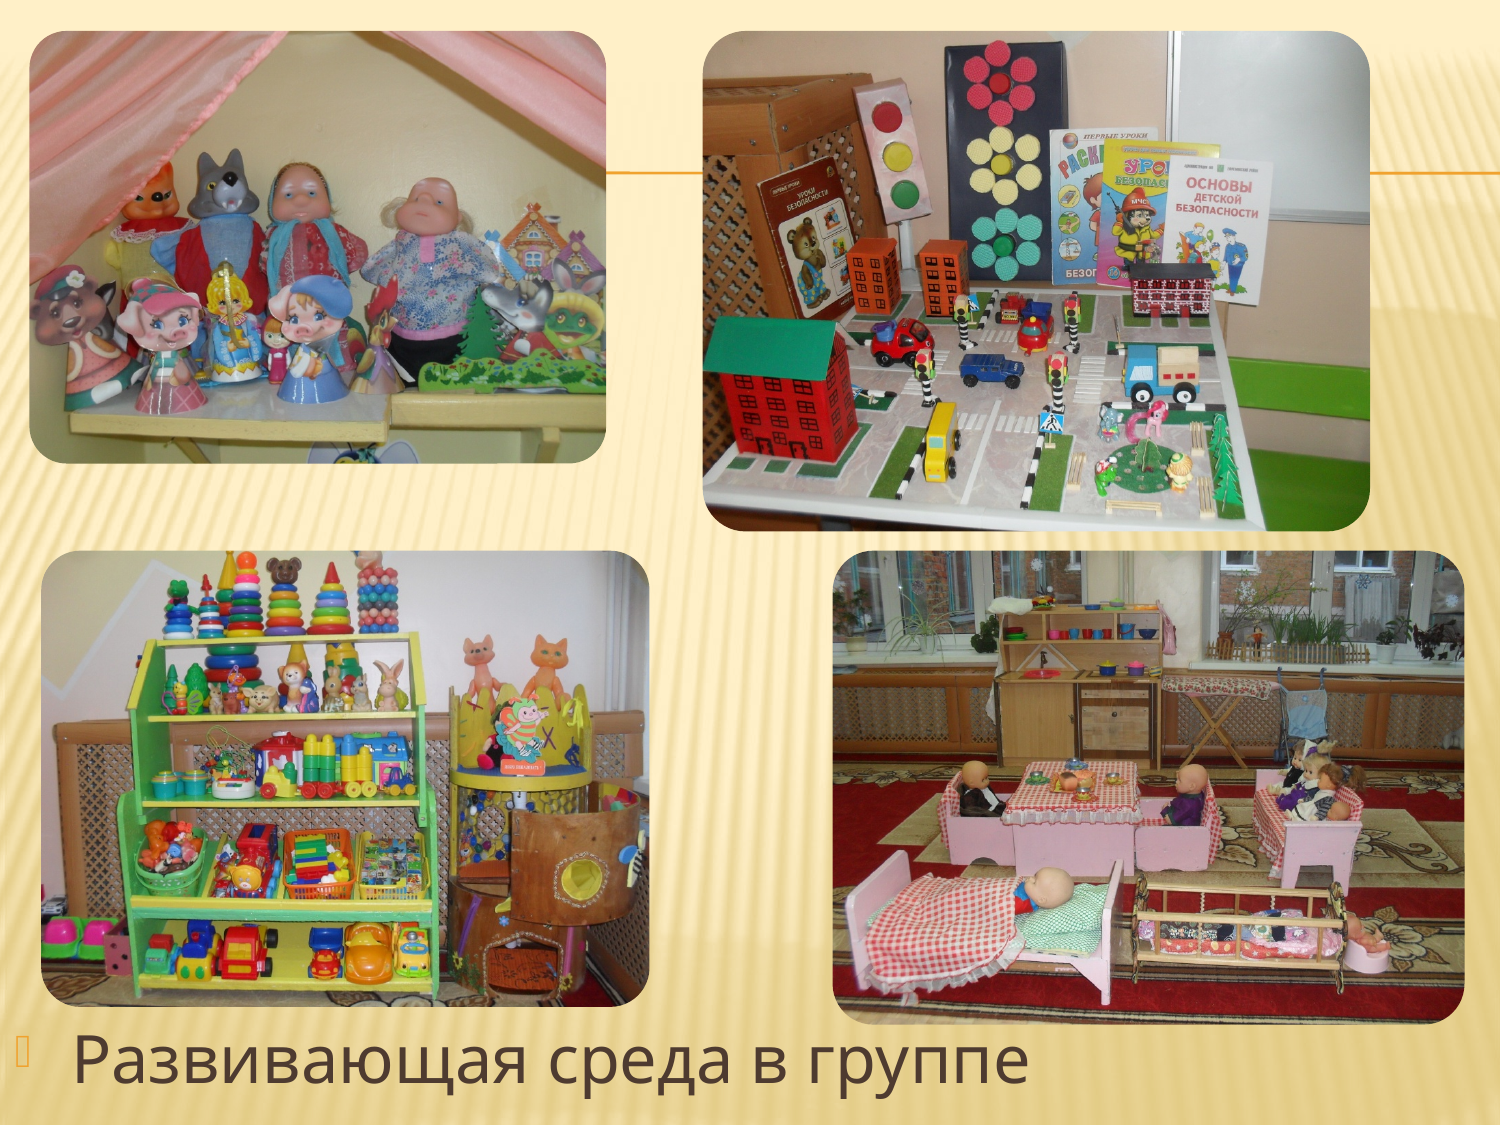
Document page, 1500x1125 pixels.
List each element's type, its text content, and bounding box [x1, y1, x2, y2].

picture [702, 30, 1371, 532]
picture [832, 550, 1465, 1025]
list Развивающая среда в группе [0, 1009, 1210, 1125]
picture [40, 550, 650, 1008]
picture [29, 30, 607, 464]
